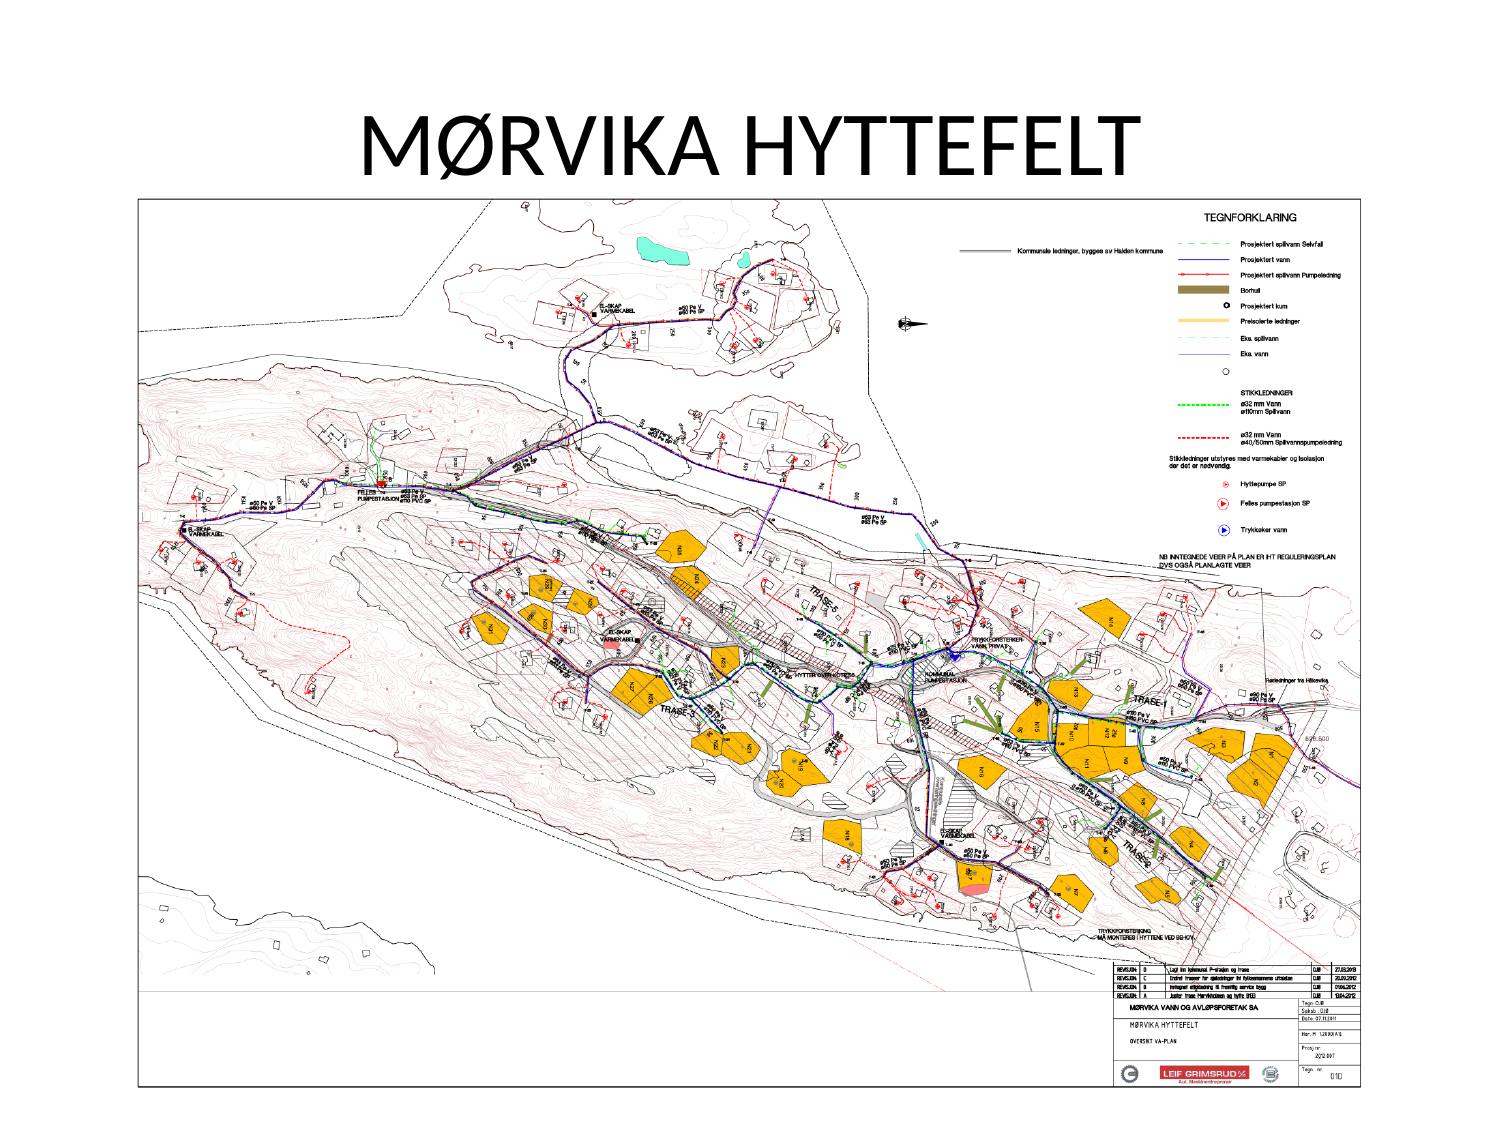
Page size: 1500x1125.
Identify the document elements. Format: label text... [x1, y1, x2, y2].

title MØRVIKA HYTTEFELT [75, 45, 1425, 233]
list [76, 182, 1377, 1102]
